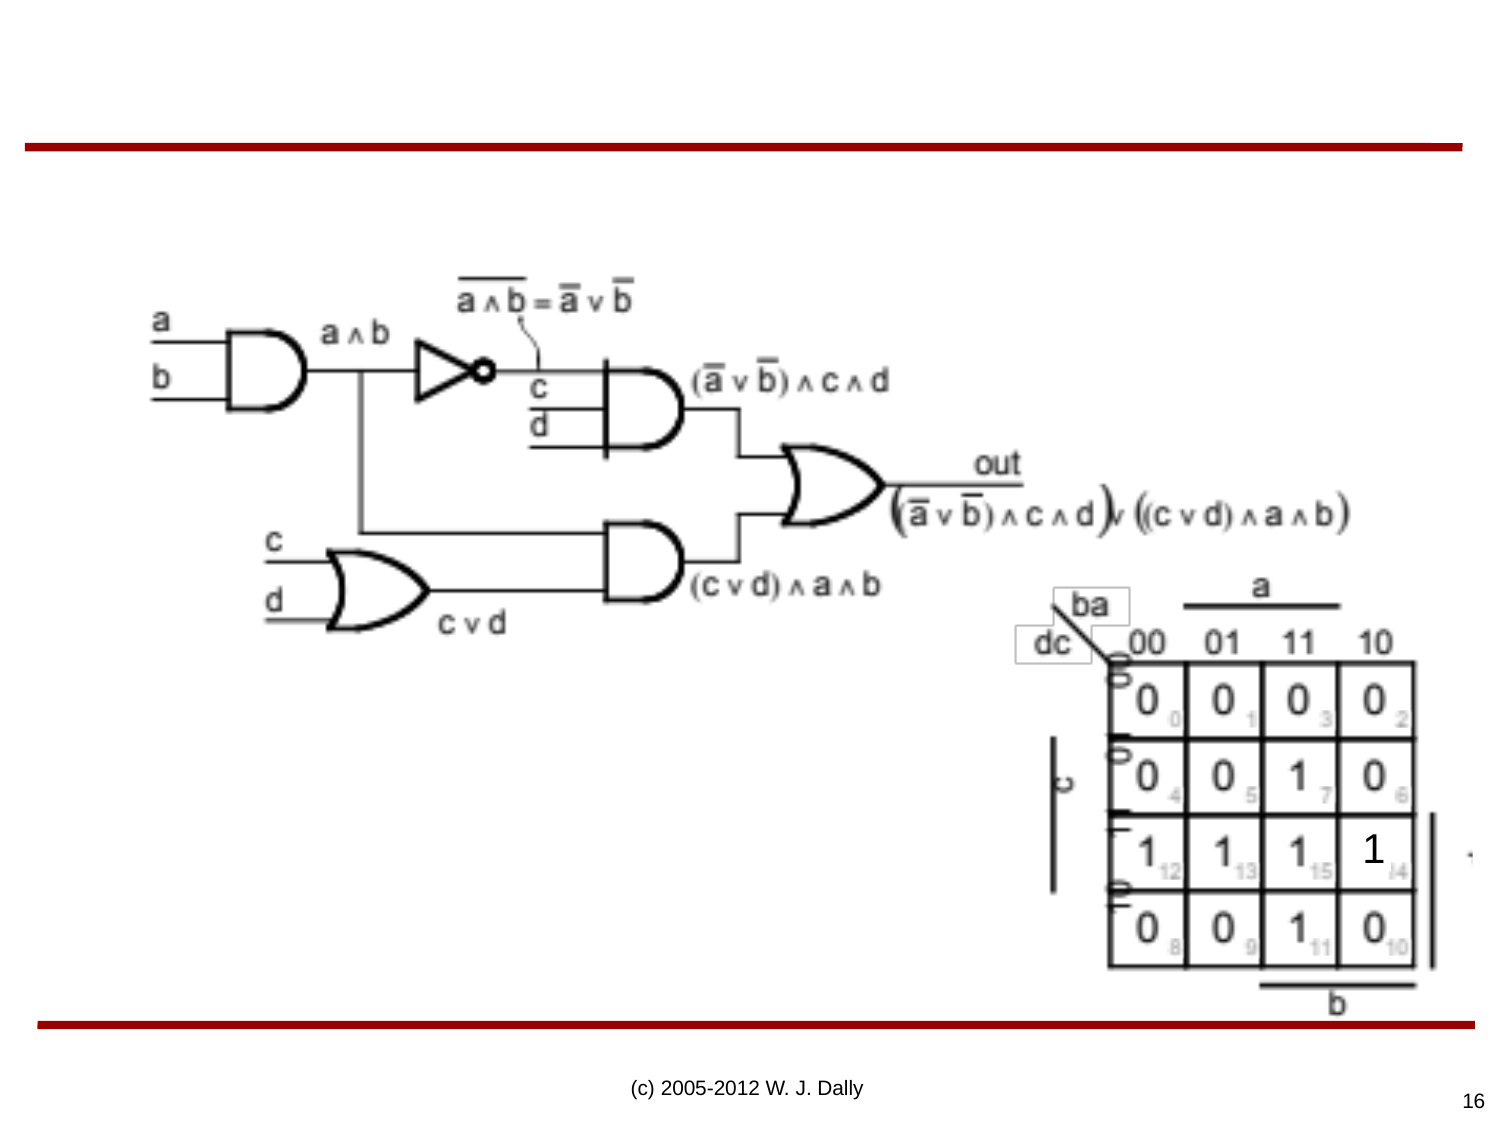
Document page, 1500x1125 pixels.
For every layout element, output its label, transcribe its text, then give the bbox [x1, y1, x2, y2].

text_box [1004, 556, 1473, 1026]
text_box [148, 262, 1352, 648]
footer (c) 2005-2012 W. J. Dally [512, 1049, 988, 1125]
